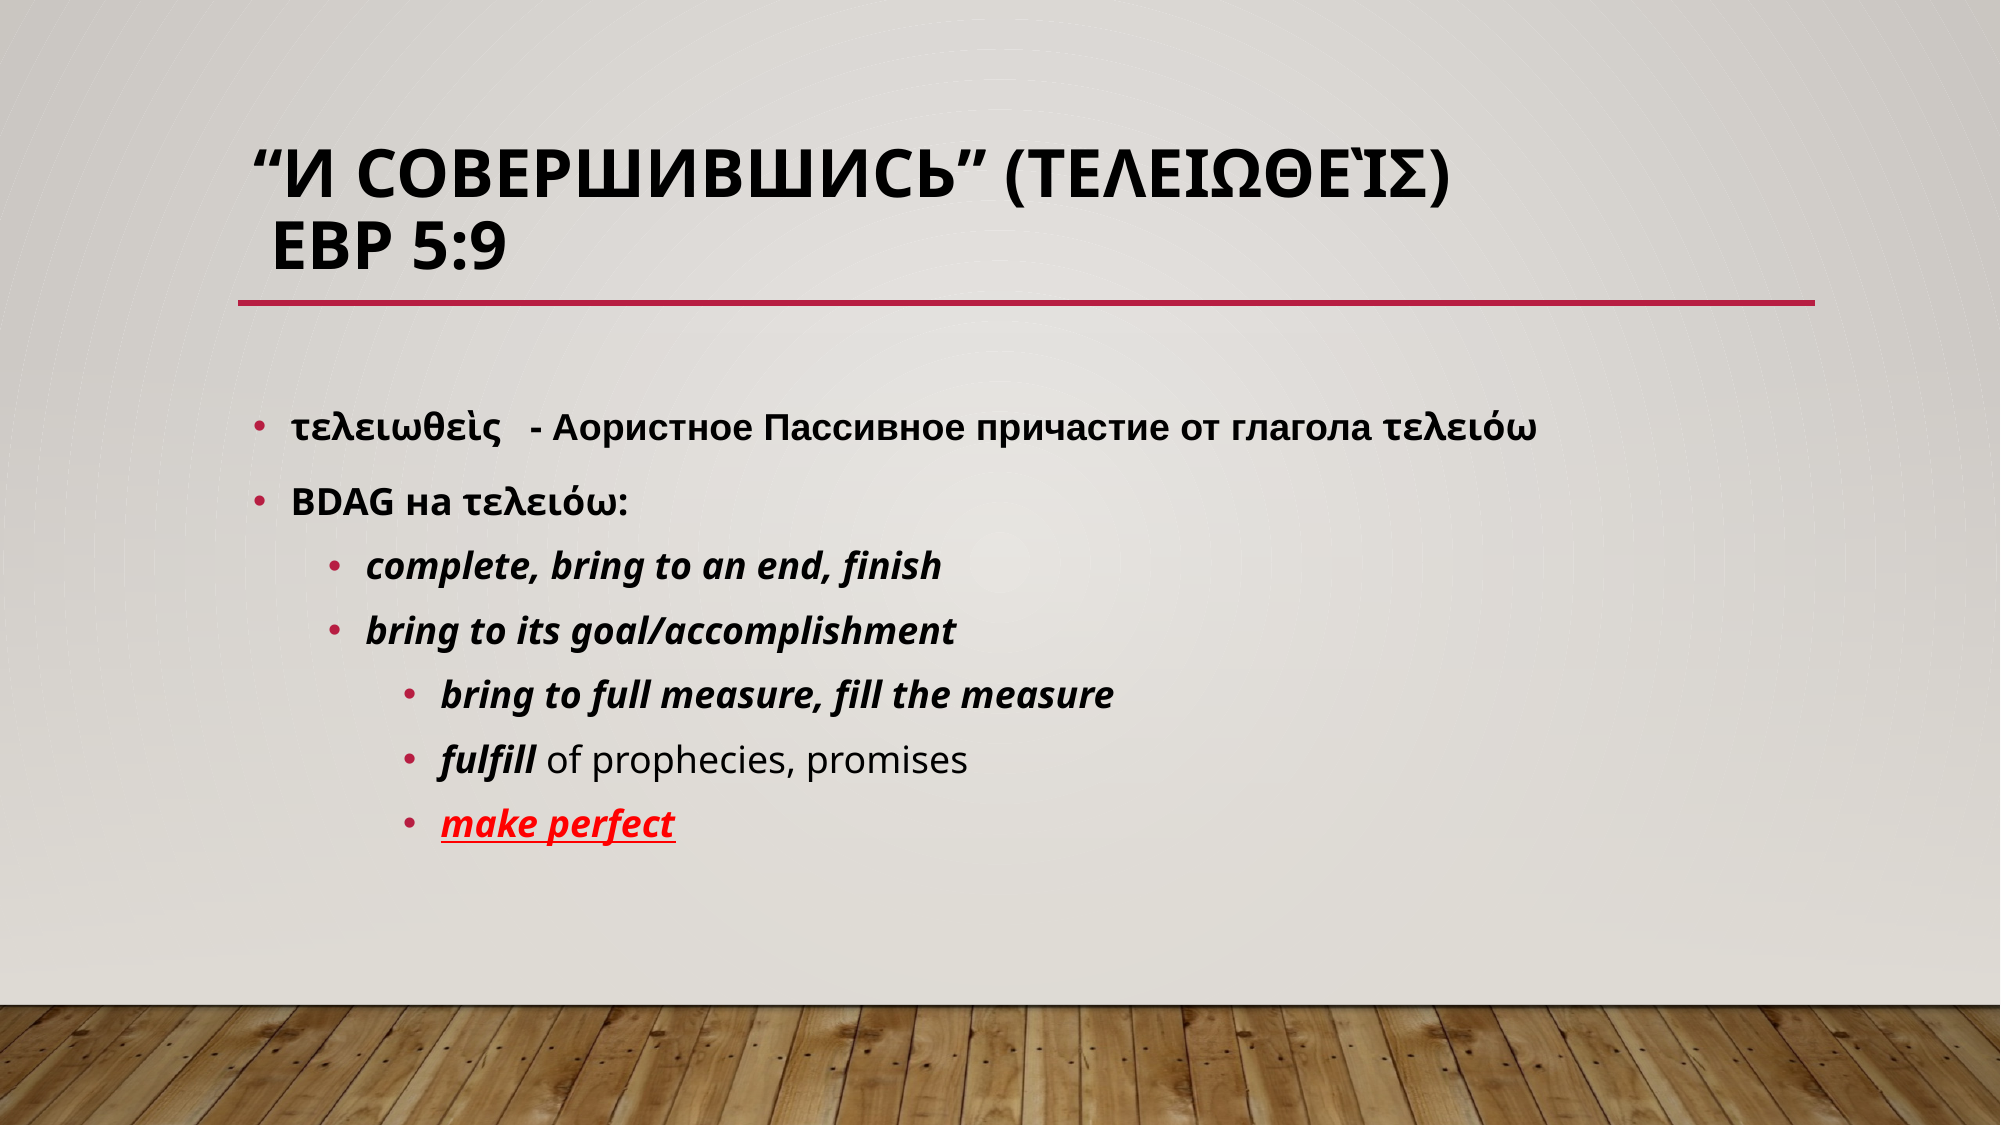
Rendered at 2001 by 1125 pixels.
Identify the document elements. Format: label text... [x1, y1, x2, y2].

list τελειωθεὶς - Аористное Пассивное причастие от глагола τελειόω BDAG на τελειόω: complete, bring to an end, finish bring to its goal/accomplishment bring to full measure, fill the measure fulfill of prophecies, promises make perfect [238, 386, 1814, 897]
title “и совершившись” (τελειωθεὶς) Евр 5:9 [238, 131, 1814, 305]
picture [0, 1005, 2000, 1125]
